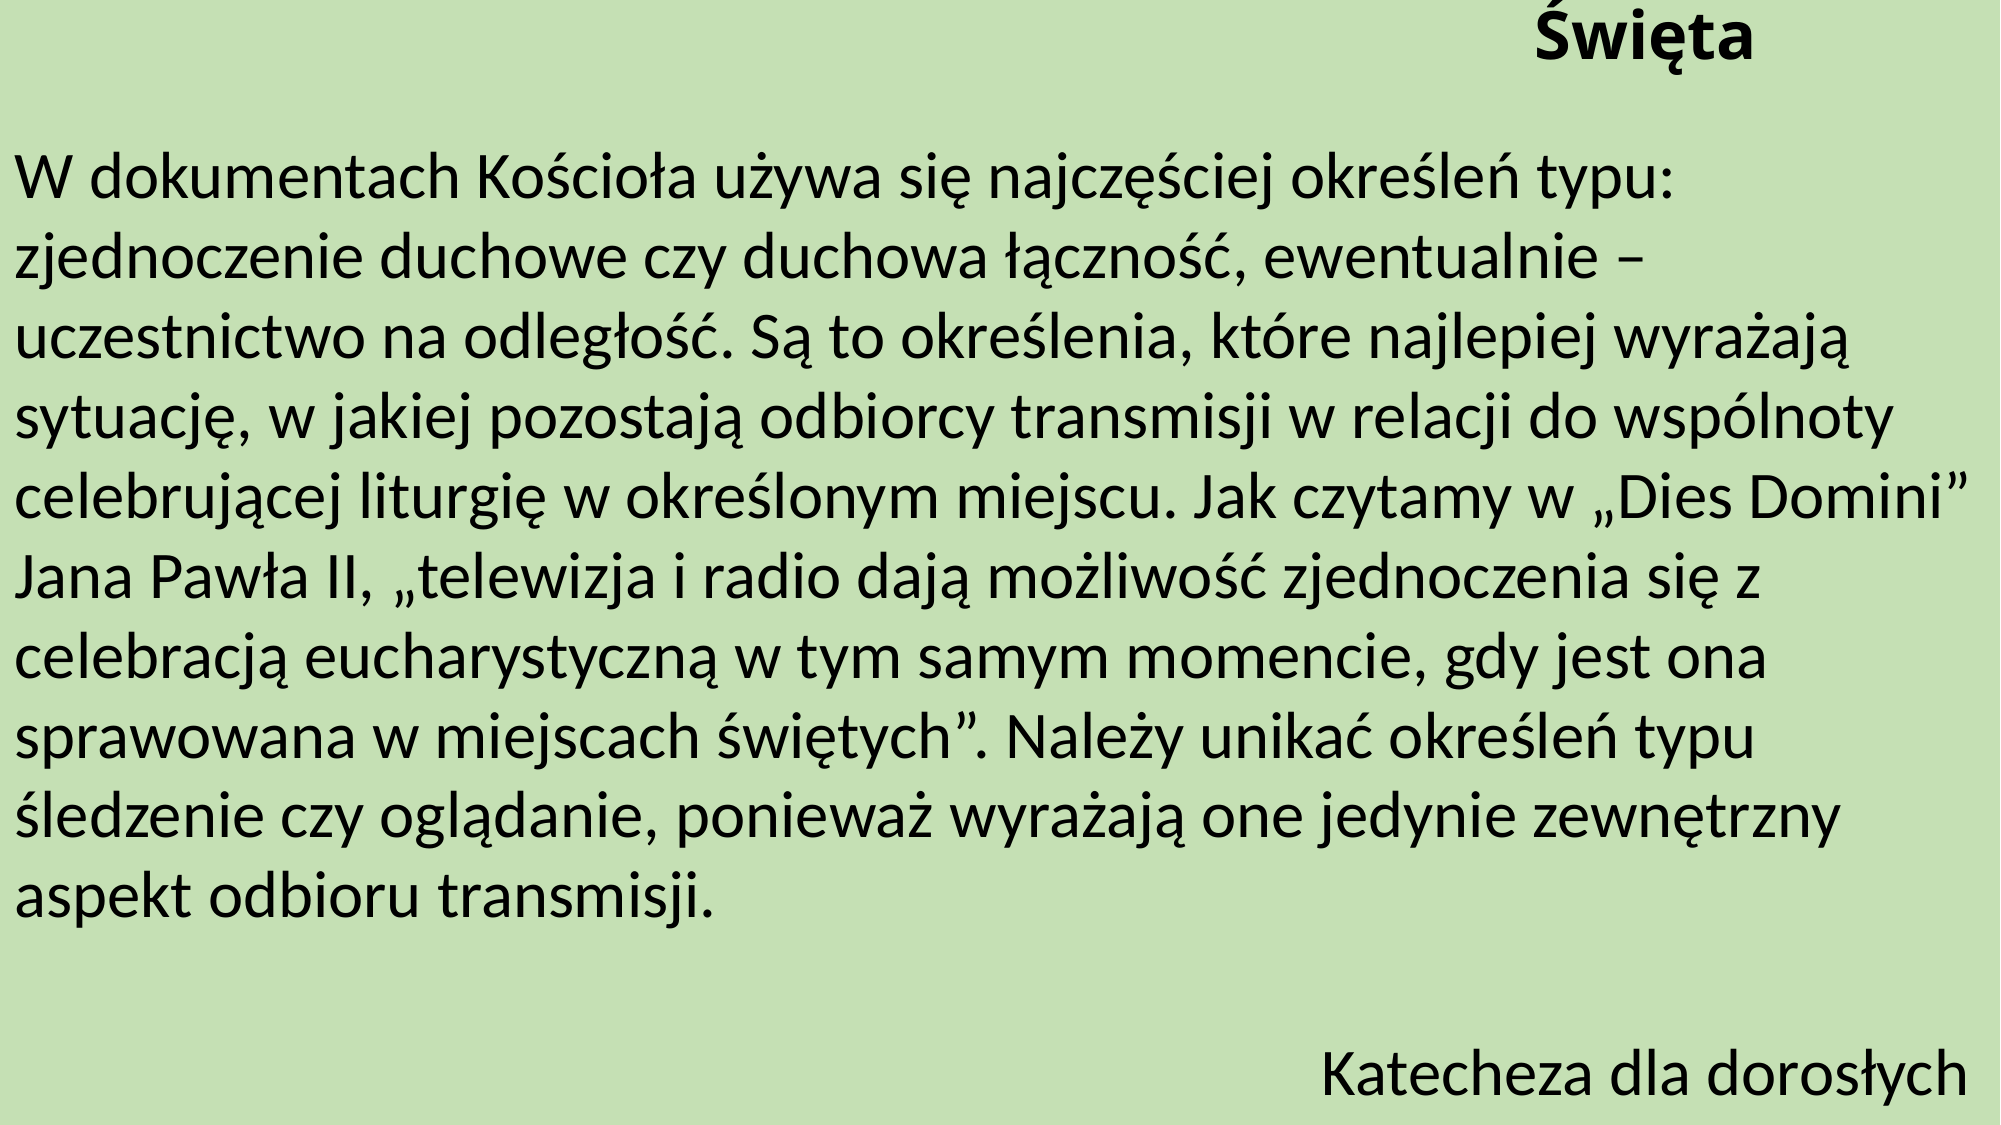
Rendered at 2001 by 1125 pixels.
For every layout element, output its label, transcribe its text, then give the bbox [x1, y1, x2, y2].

subtitle Katecheza dla dorosłych [1287, 1030, 2000, 1118]
title Wirtualna Msza Święta [1287, 0, 2000, 82]
text_box W dokumentach Kościoła używa się najczęściej określeń typu: zjednoczenie duchowe czy duchowa łączność, ewentualnie – uczestnictwo na odległość. Są to określenia, które najlepiej wyrażają sytuację, w jakiej pozostają odbiorcy transmisji w relacji do wspólnoty celebrującej liturgię w określonym miejscu. Jak czytamy w „Dies Domini” Jana Pawła II, „telewizja i radio dają możliwość zjednoczenia się z celebracją eucharystyczną w tym samym momencie, gdy jest ona sprawowana w miejscach świętych”. Należy unikać określeń typu śledzenie czy oglądanie, ponieważ wyrażają one jedynie zewnętrzny aspekt odbioru transmisji. [0, 124, 2000, 939]
